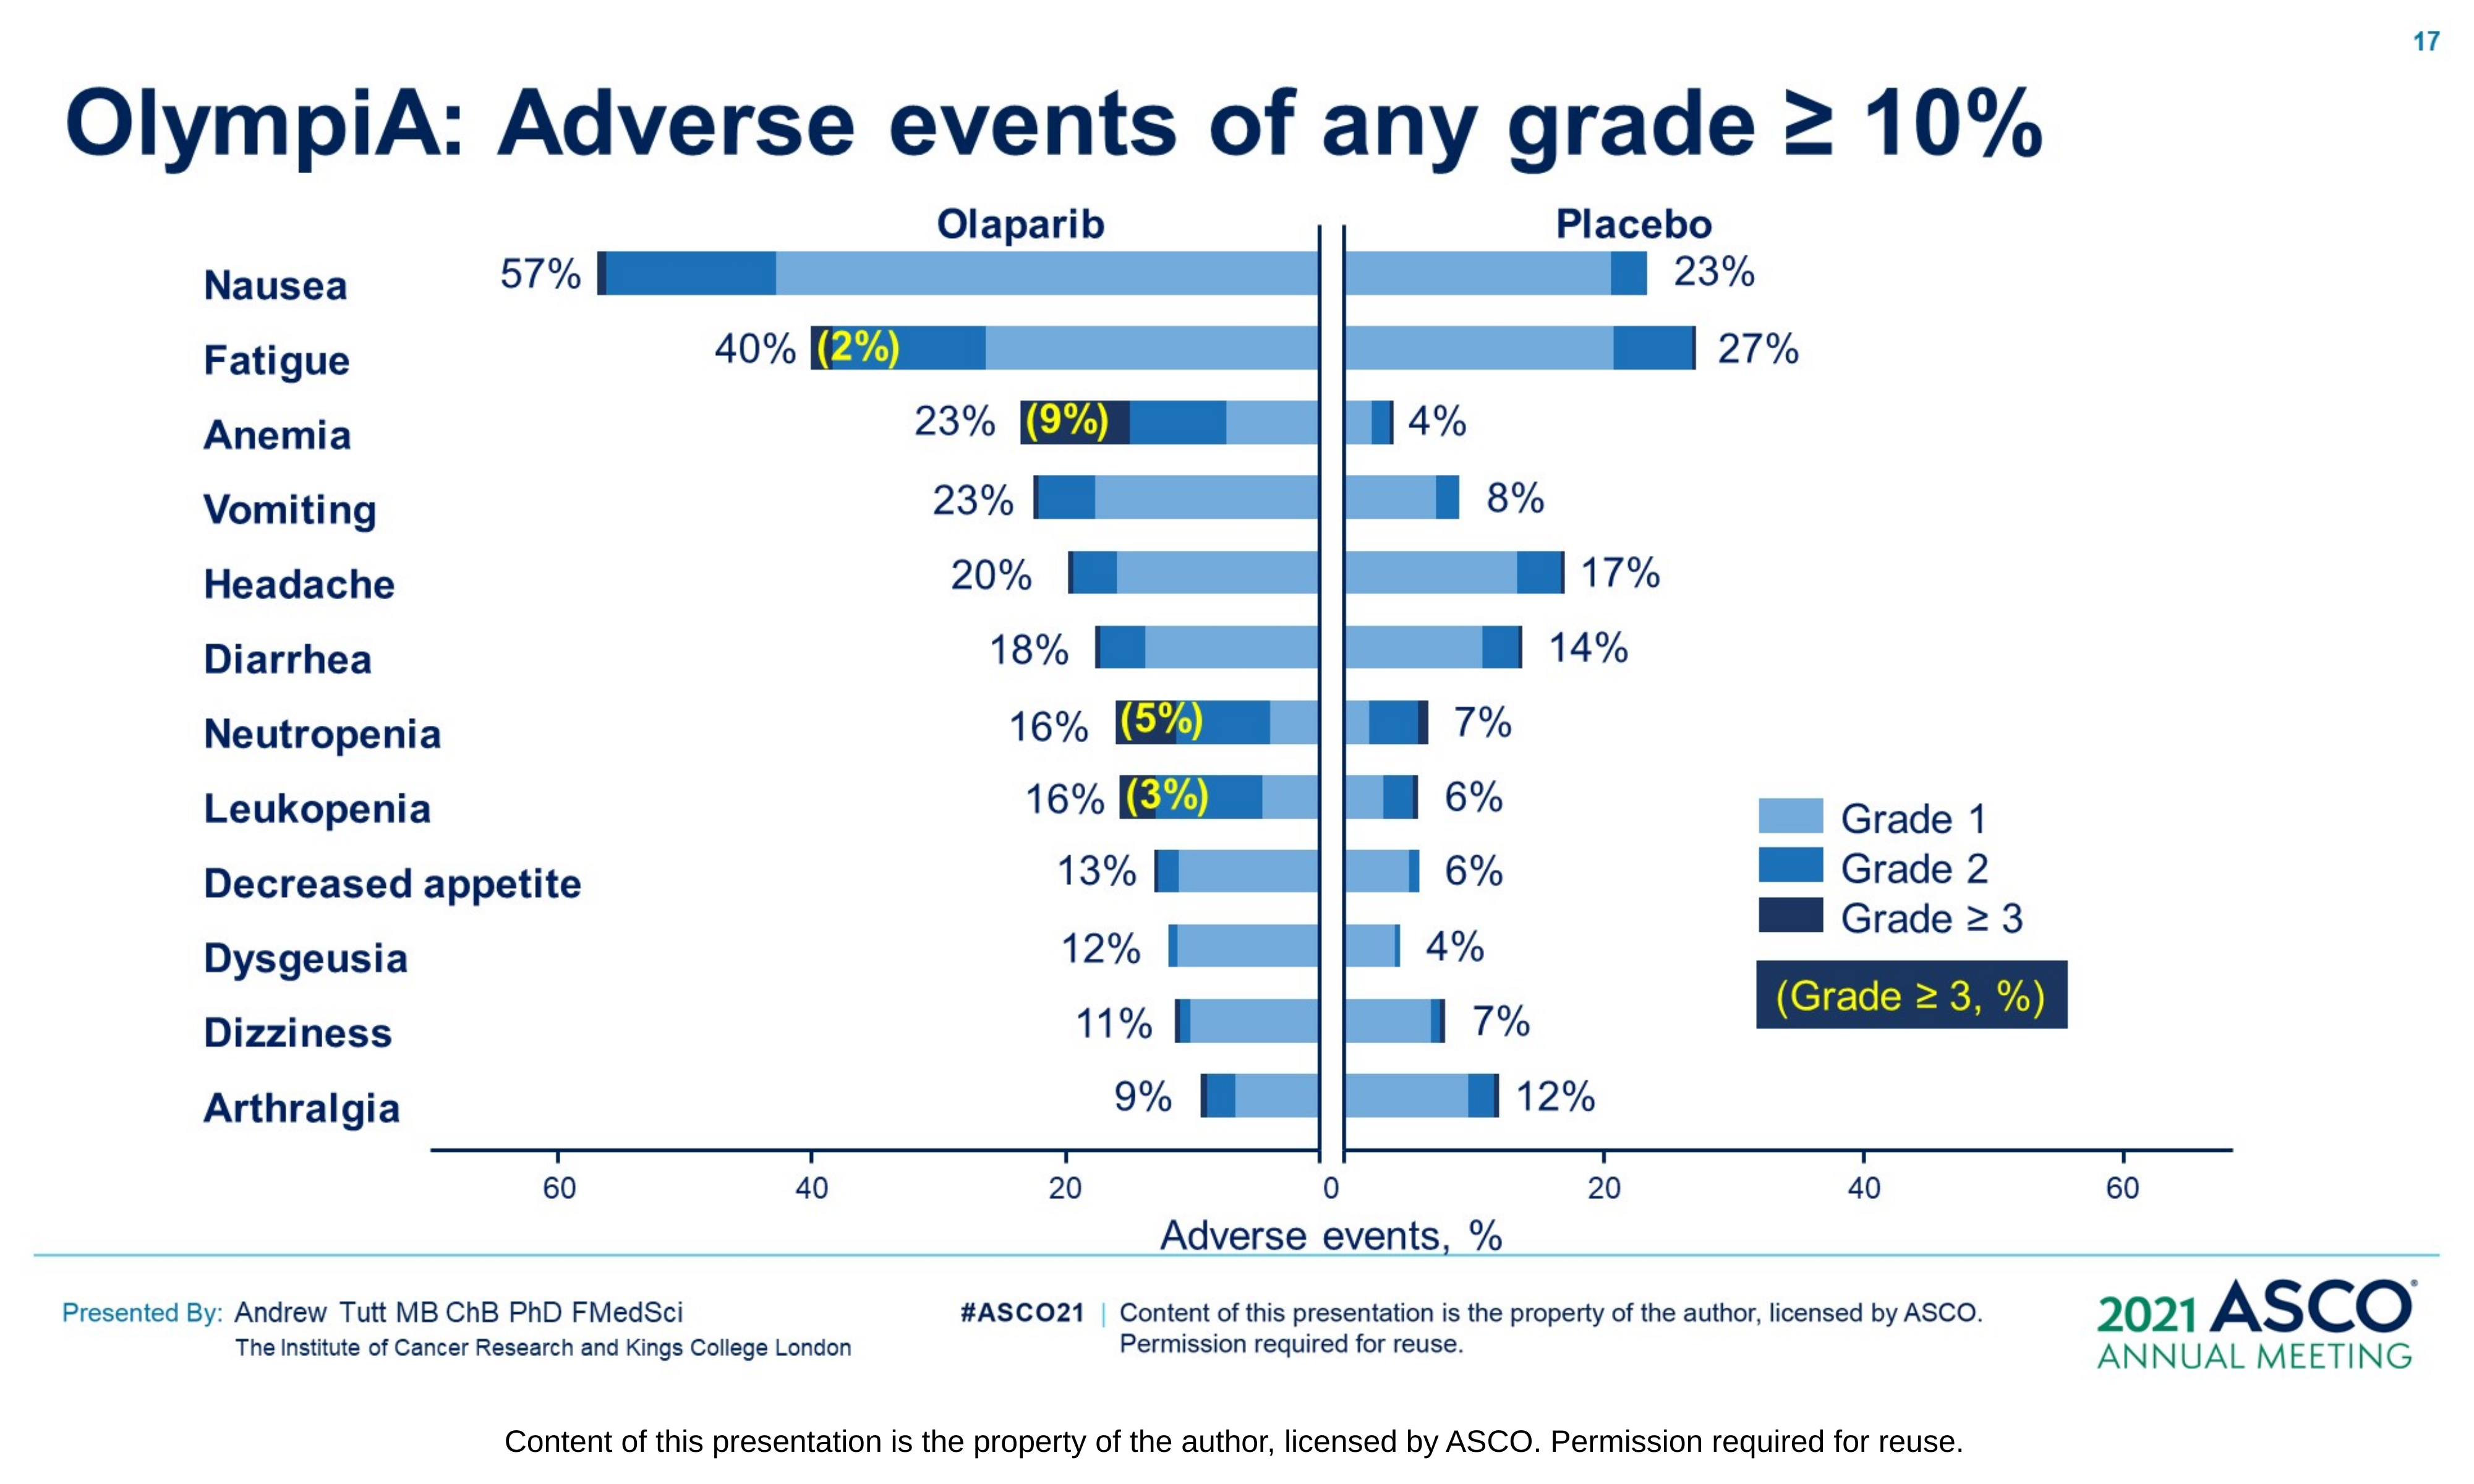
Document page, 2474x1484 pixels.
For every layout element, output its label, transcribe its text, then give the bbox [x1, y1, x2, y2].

text_box Content of this presentation is the property of the author, licensed by ASCO. Permission required for reuse. [0, 1399, 2474, 1477]
picture [2, 0, 2472, 1389]
